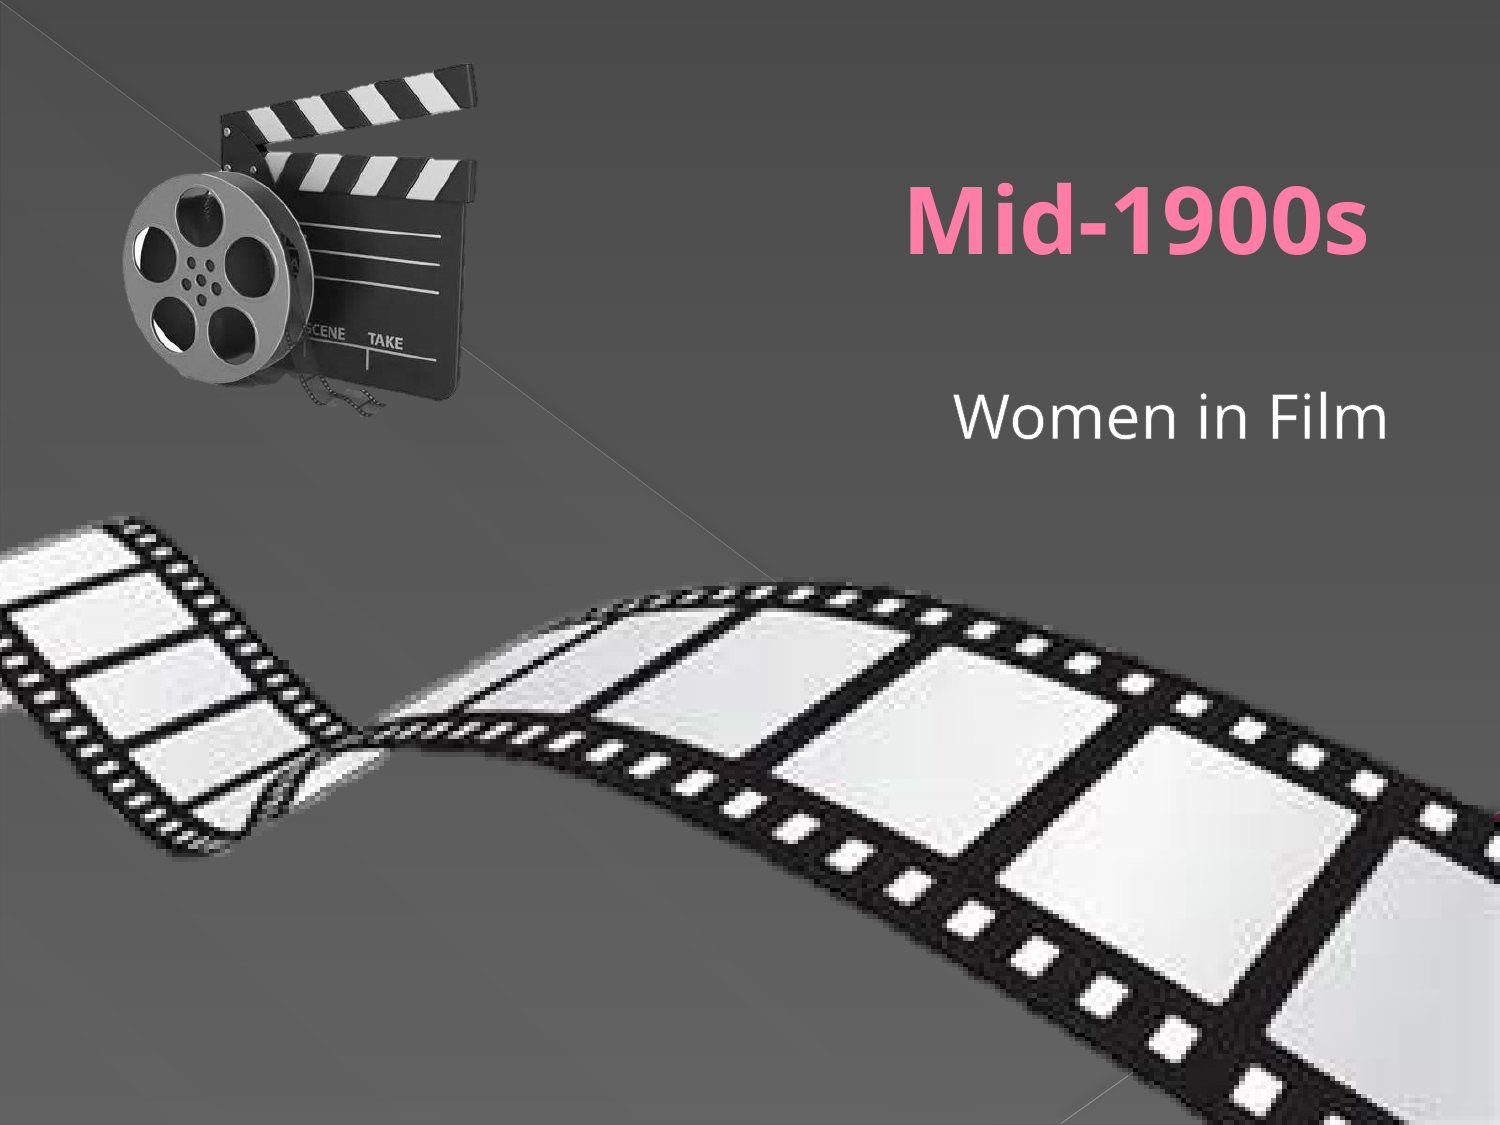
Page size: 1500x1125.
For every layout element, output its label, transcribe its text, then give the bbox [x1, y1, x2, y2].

subtitle Women in Film [529, 369, 1412, 487]
picture [0, 499, 1500, 1125]
title Mid-1900s [529, 152, 1411, 369]
picture [74, 48, 526, 498]
